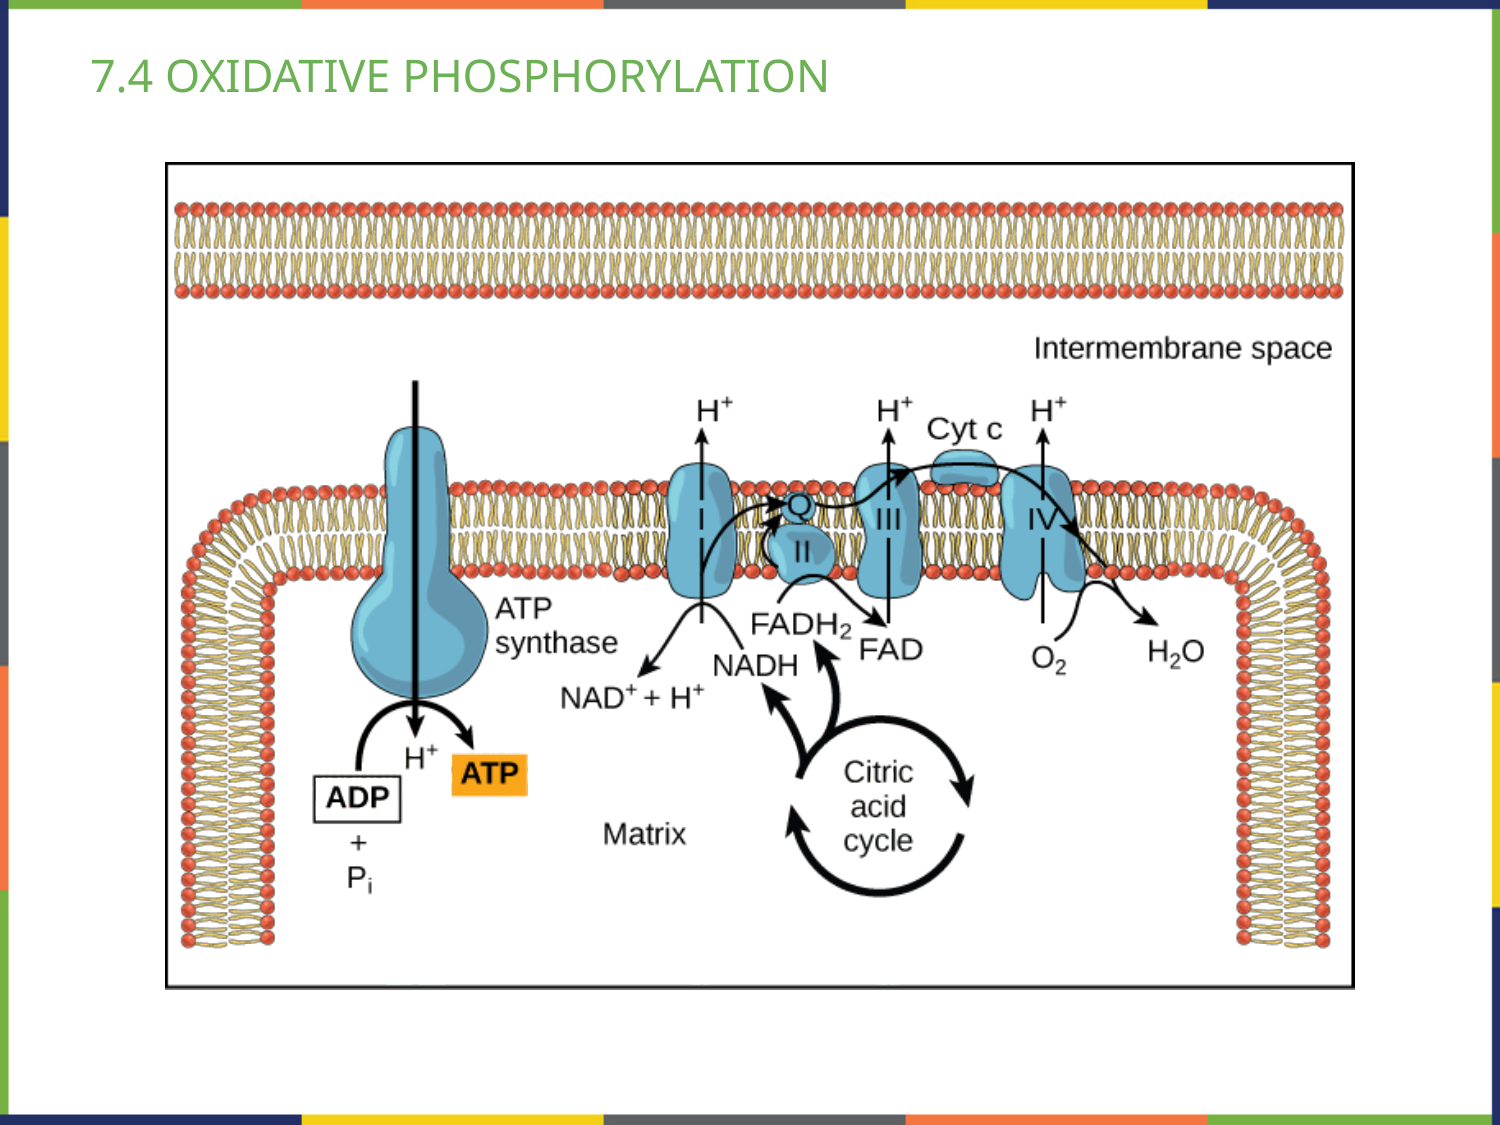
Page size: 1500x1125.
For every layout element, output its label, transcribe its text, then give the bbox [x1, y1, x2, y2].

title 7.4 OXIDATIVE PHOSPHORYLATION [75, 39, 1398, 162]
picture [0, 0, 1500, 1125]
